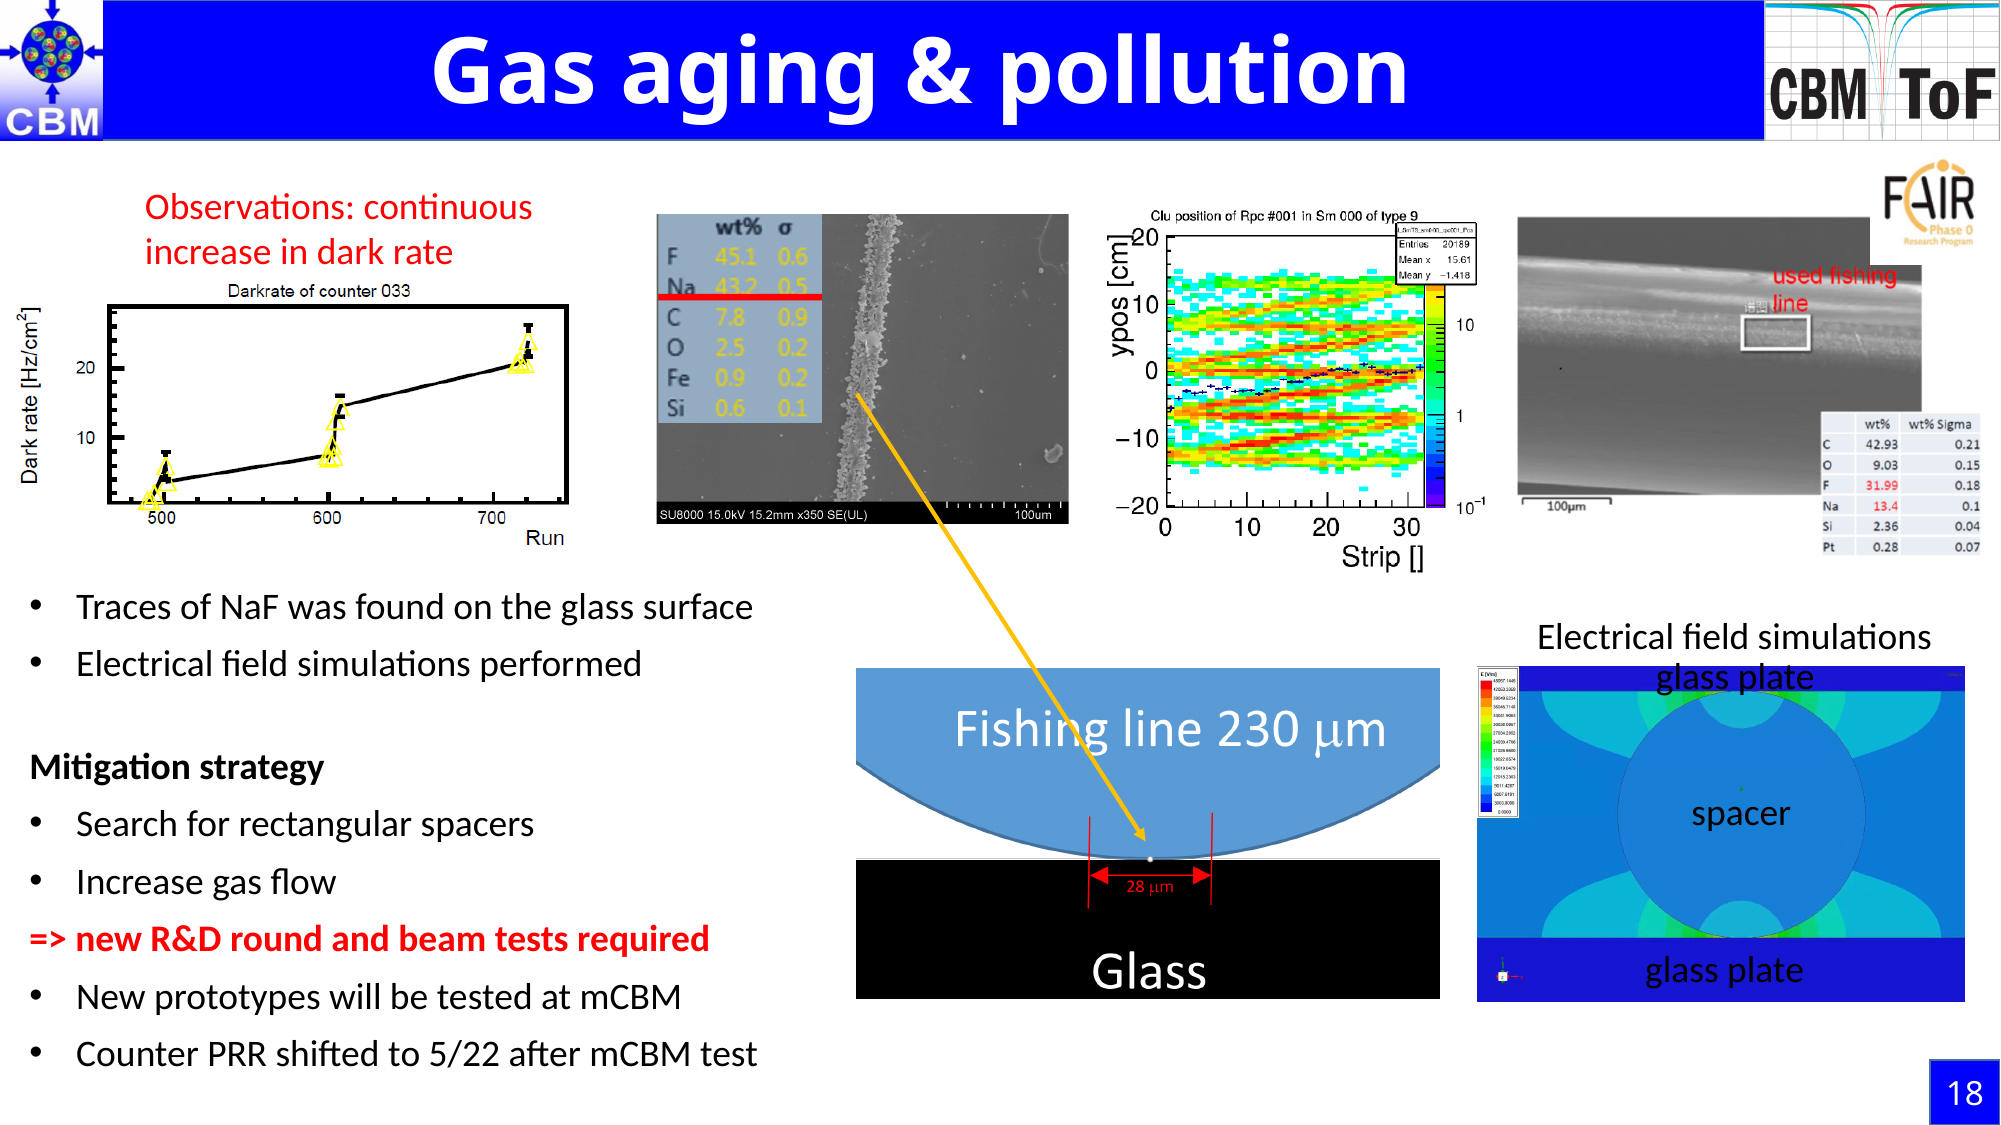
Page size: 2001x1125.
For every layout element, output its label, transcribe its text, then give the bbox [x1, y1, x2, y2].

text_box Observations: continuous increase in dark rate [130, 174, 616, 280]
picture [1514, 145, 1989, 562]
text_box Electrical field simulations [1522, 604, 1975, 664]
text_box 18 [1929, 1059, 2000, 1125]
picture [1, 263, 580, 554]
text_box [0, 0, 2000, 141]
picture [856, 668, 1440, 999]
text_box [1477, 644, 1965, 1002]
text_box Traces of NaF was found on the glass surface Electrical field simulations performed Mitigation strategy Search for rectangular spacers Increase gas flow => new R&D round and beam tests required New prototypes will be tested at mCBM Counter PRR shifted to 5/22 after mCBM test [14, 574, 801, 1125]
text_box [856, 393, 1146, 842]
picture [656, 210, 1488, 575]
